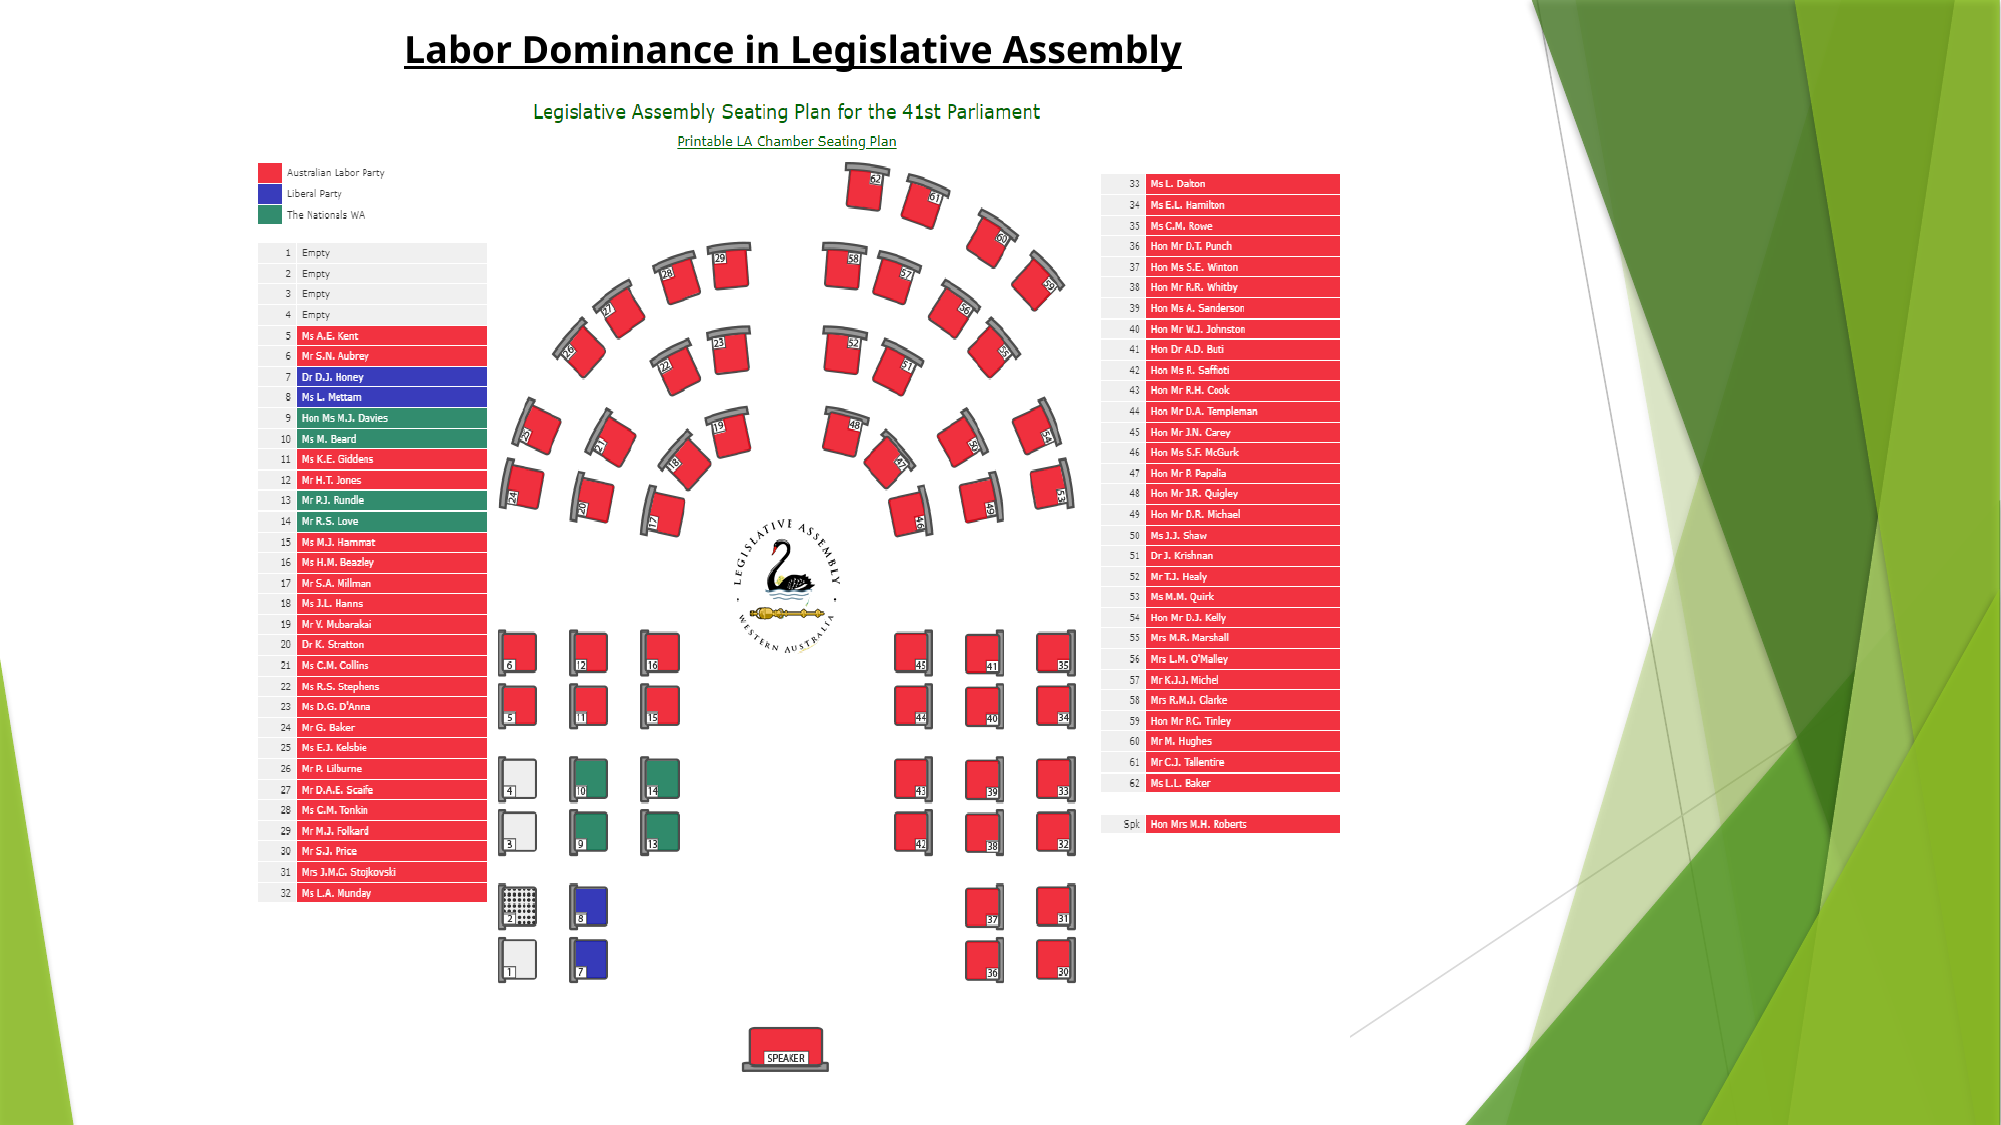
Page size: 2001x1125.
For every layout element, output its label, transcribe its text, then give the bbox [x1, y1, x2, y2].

text_box Labor Dominance in Legislative Assembly [160, 18, 1426, 78]
picture [231, 67, 1351, 1125]
